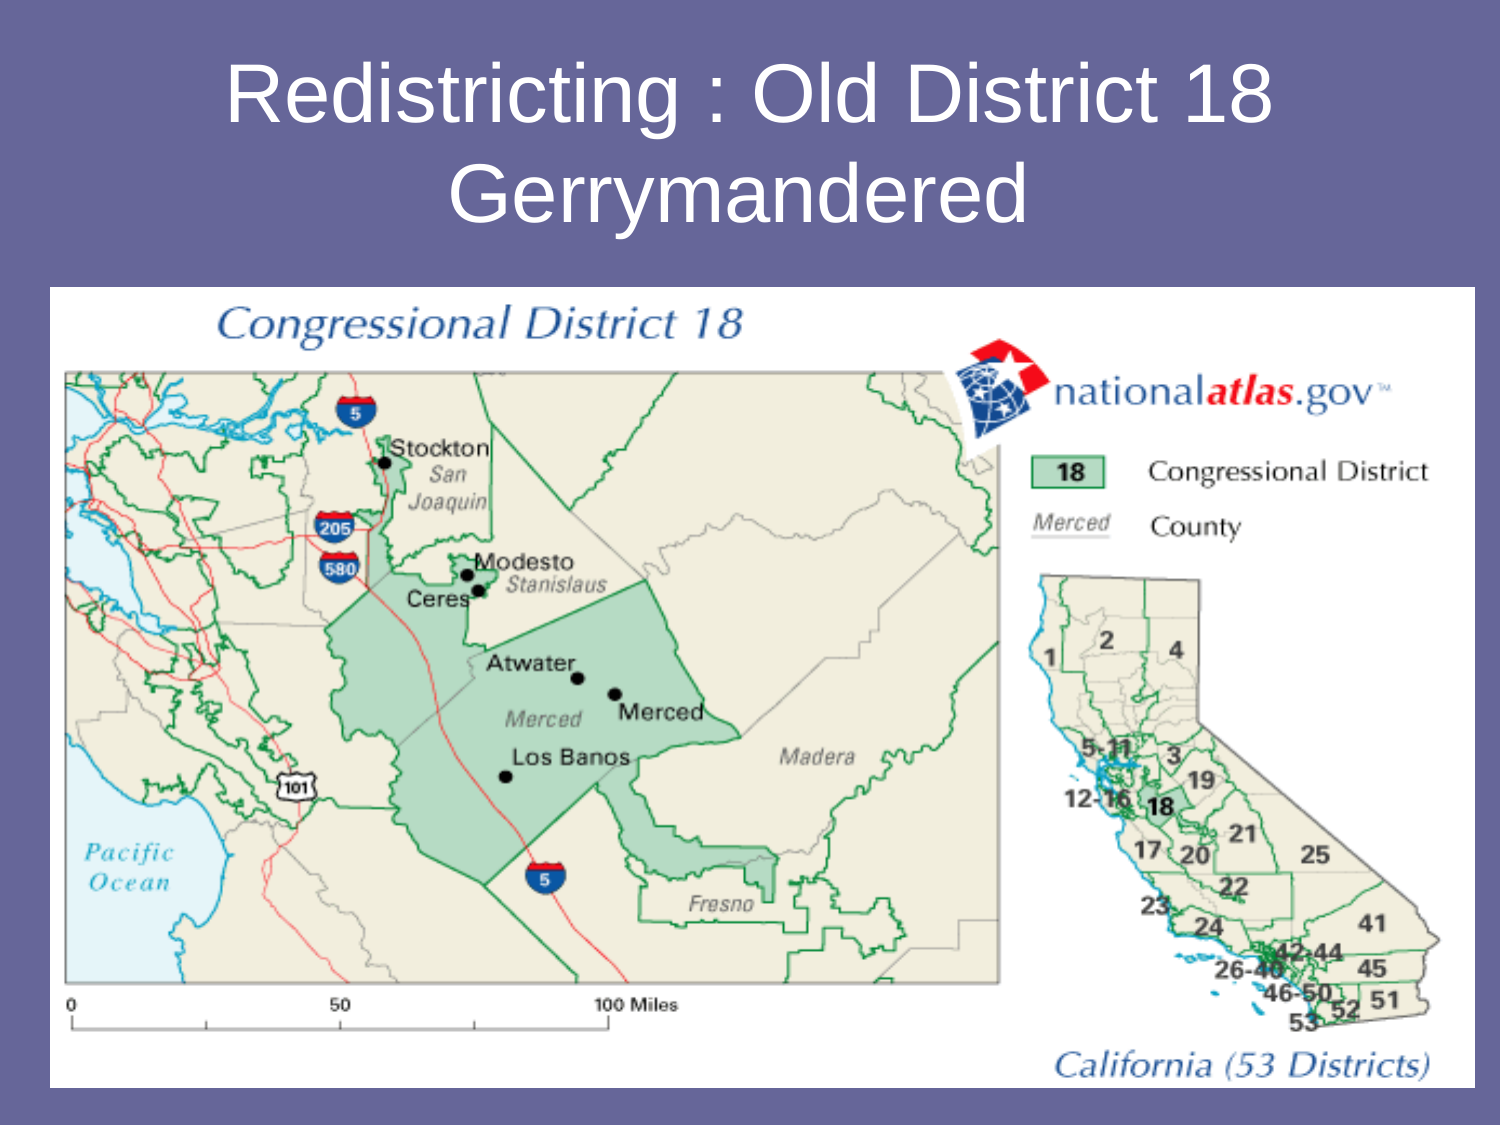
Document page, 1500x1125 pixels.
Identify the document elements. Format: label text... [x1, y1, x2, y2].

title Redistricting : Old District 18 Gerrymandered [75, 45, 1425, 233]
picture [49, 287, 1476, 1088]
